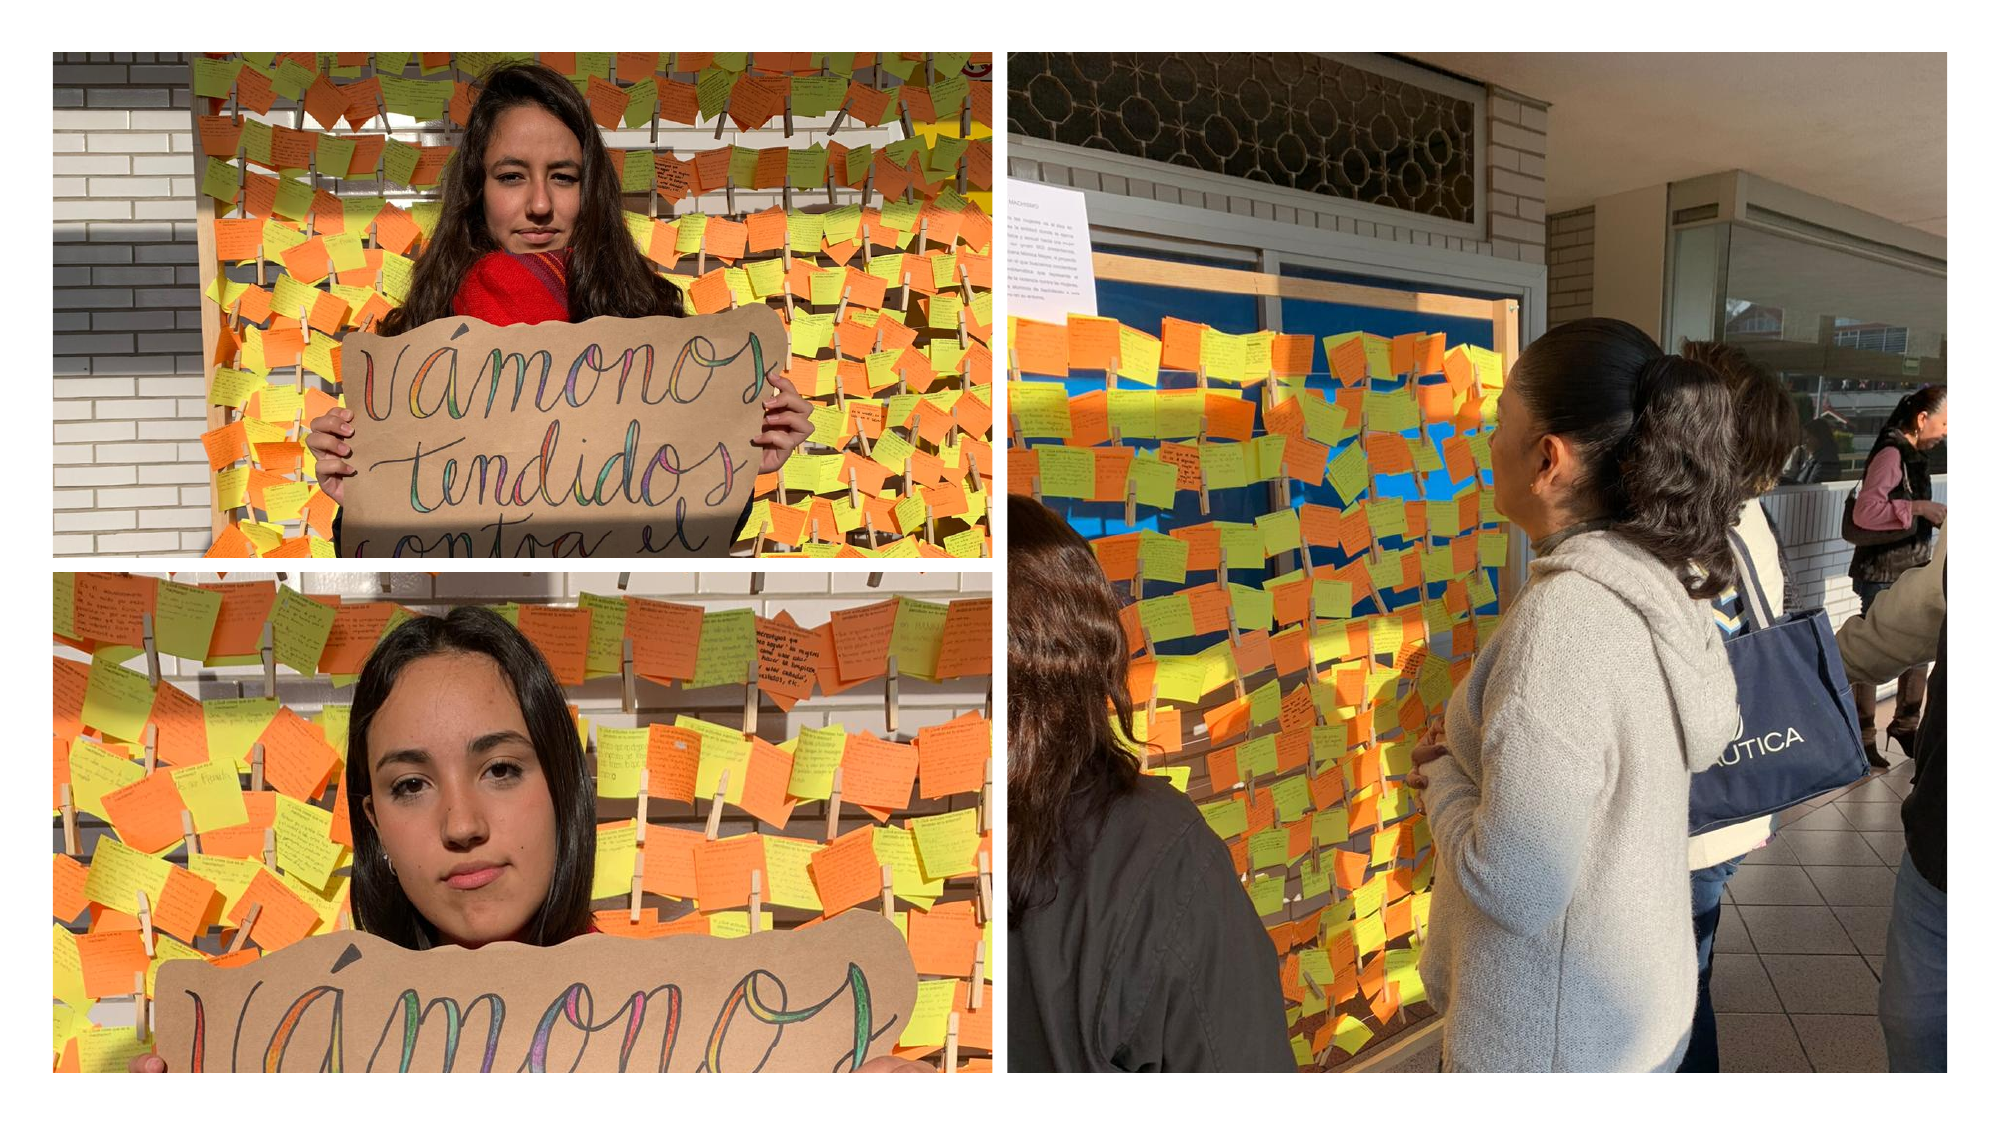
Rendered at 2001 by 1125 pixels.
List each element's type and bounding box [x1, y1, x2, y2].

picture [1007, 52, 1948, 1073]
picture [52, 52, 993, 558]
picture [52, 572, 993, 1073]
